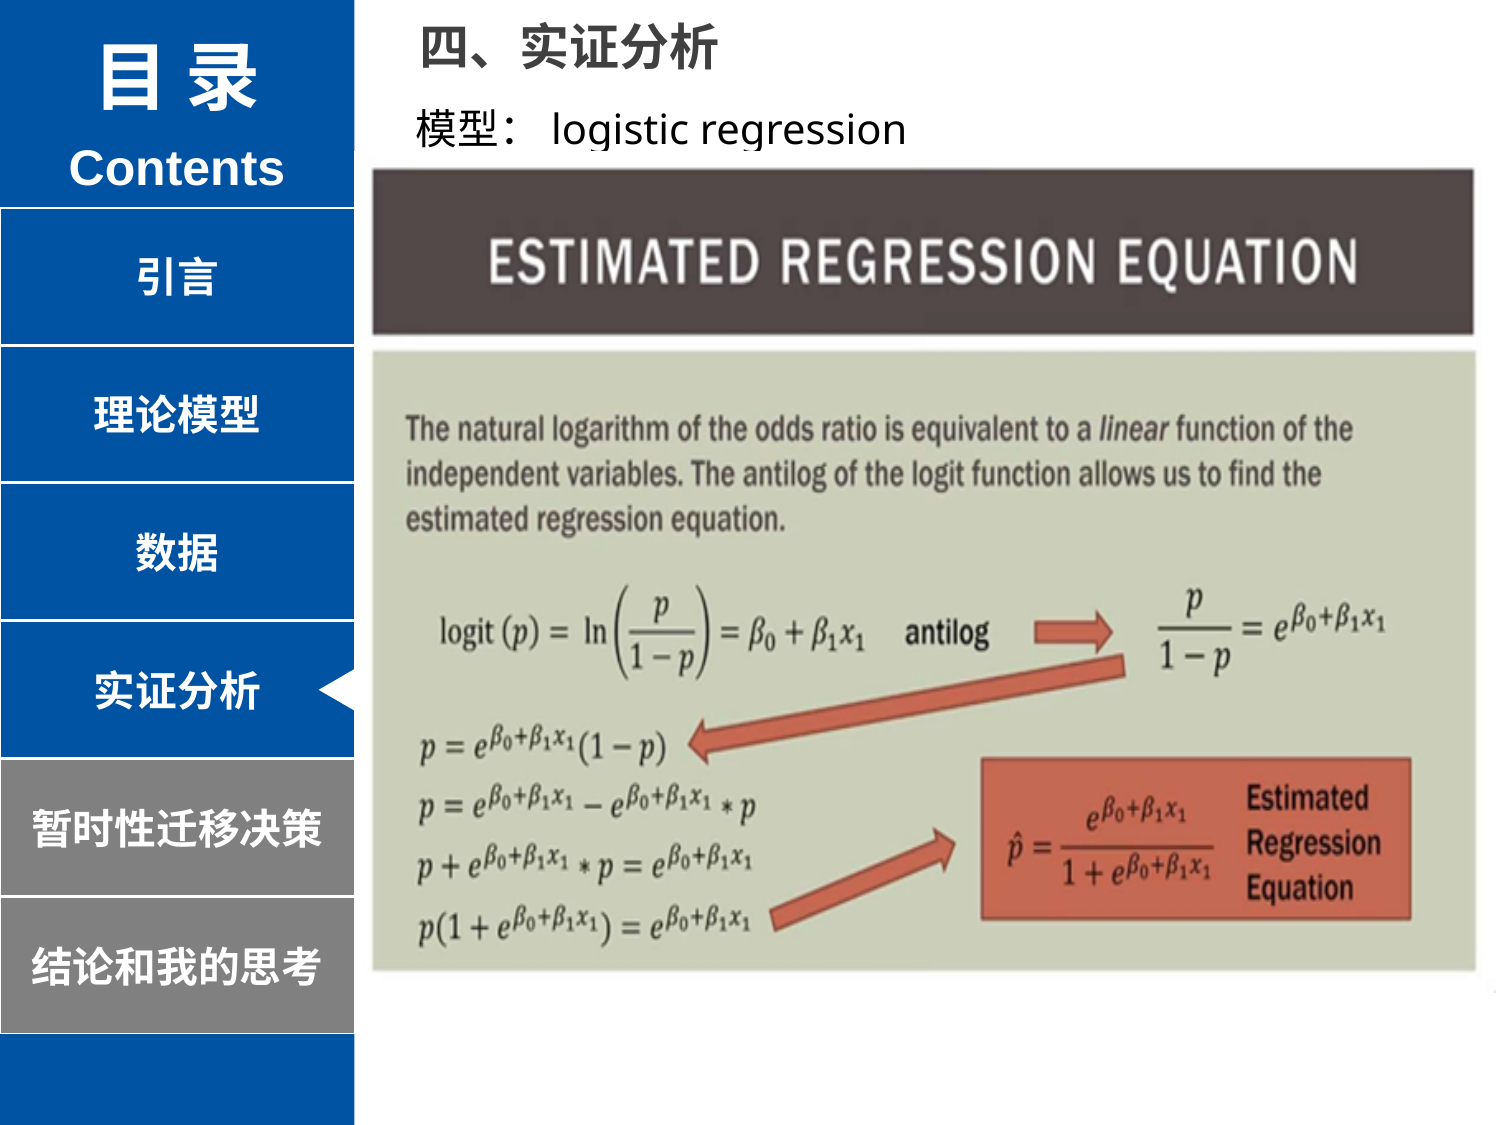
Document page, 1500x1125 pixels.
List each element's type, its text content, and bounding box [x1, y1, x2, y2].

text_box [316, 668, 354, 712]
text_box [0, 0, 355, 207]
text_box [17, 21, 337, 204]
text_box 理论模型 [0, 345, 354, 483]
text_box [0, 1034, 355, 1125]
text_box 数据 [0, 483, 354, 621]
text_box 实证分析 [0, 621, 354, 758]
text_box 模型：logistic regression [400, 83, 1459, 151]
text_box 暂时性迁移决策 [0, 759, 354, 896]
text_box 引言 [0, 207, 354, 345]
picture [354, 151, 1496, 993]
text_box 四、实证分析 [404, 7, 930, 83]
text_box 结论和我的思考 [0, 897, 355, 1034]
